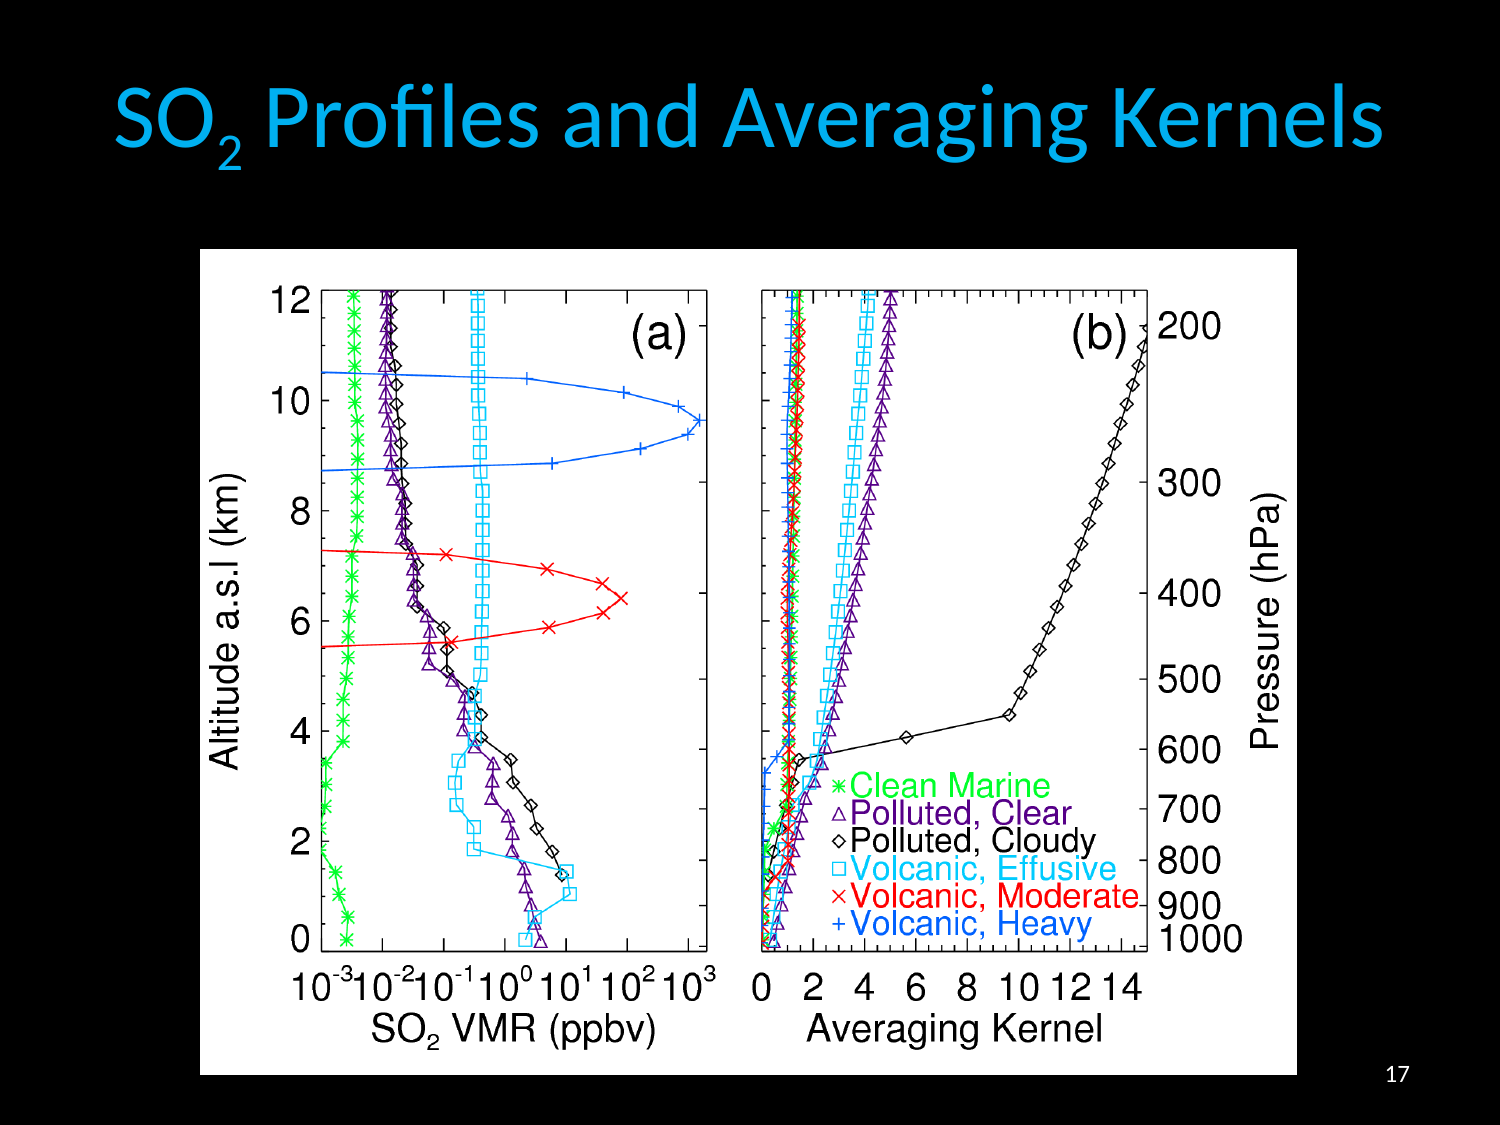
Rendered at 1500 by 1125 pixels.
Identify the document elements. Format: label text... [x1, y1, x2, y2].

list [199, 249, 1297, 1076]
slide_number 17 [1074, 1042, 1425, 1103]
title SO2 Profiles and Averaging Kernels [37, 24, 1463, 213]
